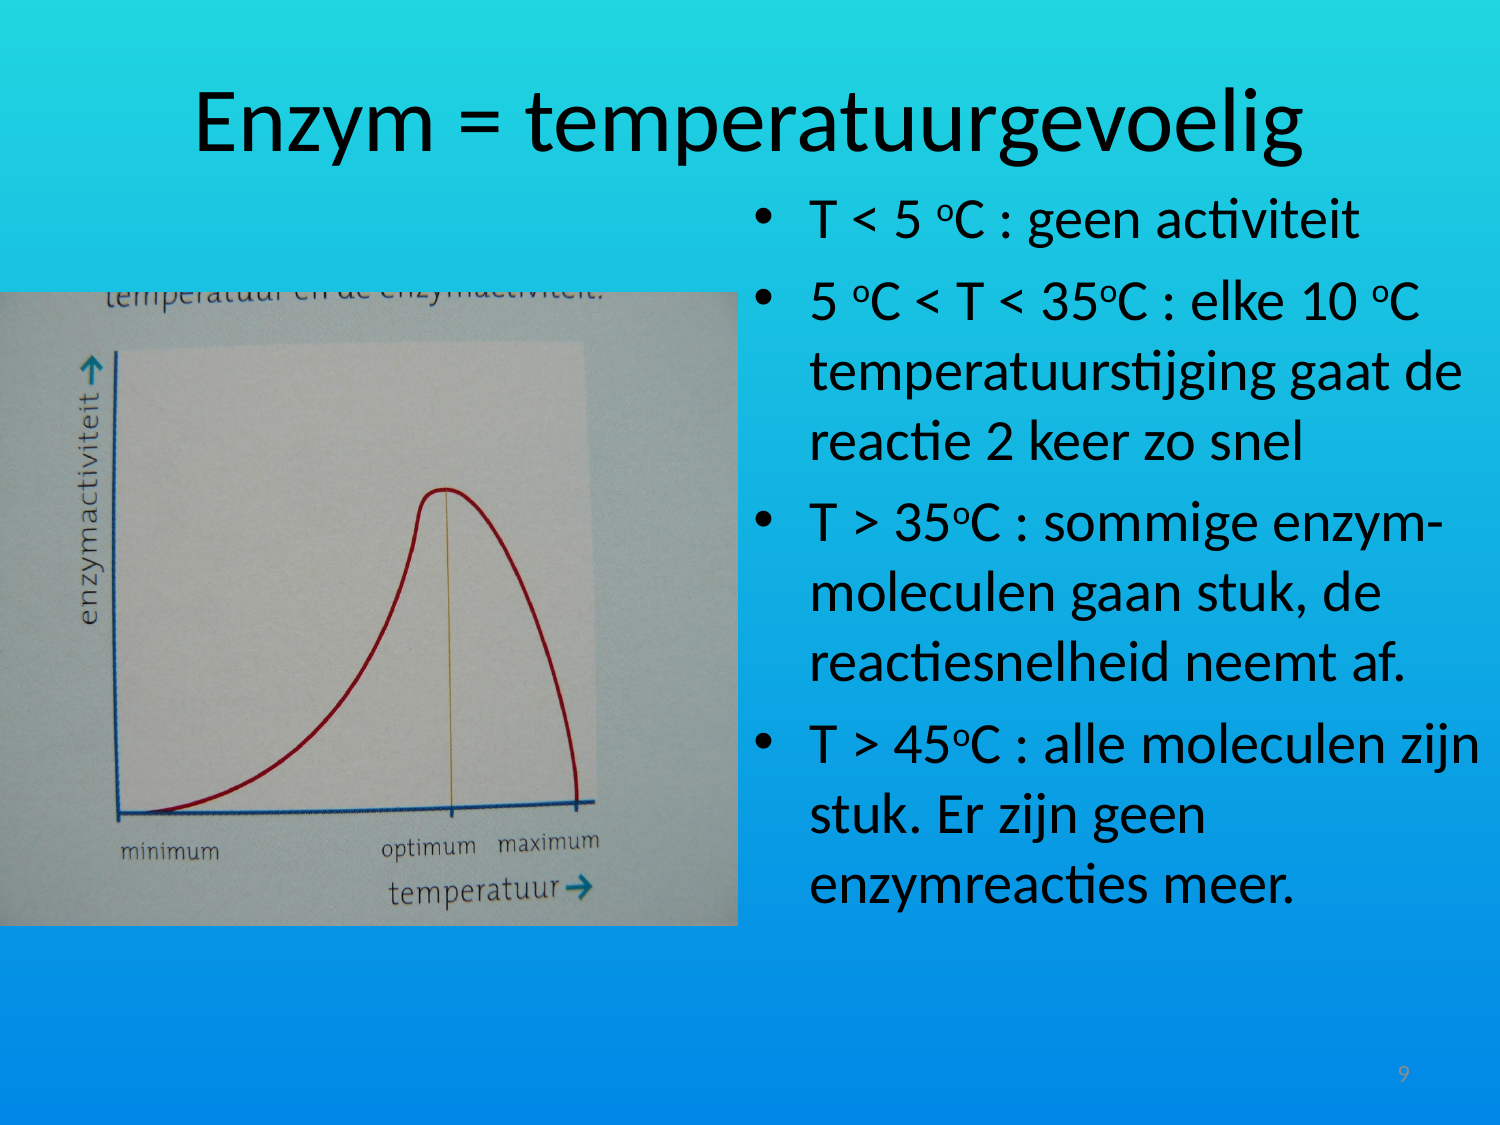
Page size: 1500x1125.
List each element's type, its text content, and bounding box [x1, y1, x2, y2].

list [0, 292, 738, 926]
list T < 5 oC : geen activiteit 5 oC < T < 35oC : elke 10 oC temperatuurstijging gaat de reactie 2 keer zo snel T > 35oC : sommige enzym-moleculen gaan stuk, de reactiesnelheid neemt af. T > 45oC : alle moleculen zijn stuk. Er zijn geen enzymreacties meer. [738, 172, 1500, 1125]
slide_number 9 [1074, 1042, 1425, 1103]
title Enzym = temperatuurgevoelig [75, 45, 1425, 185]
